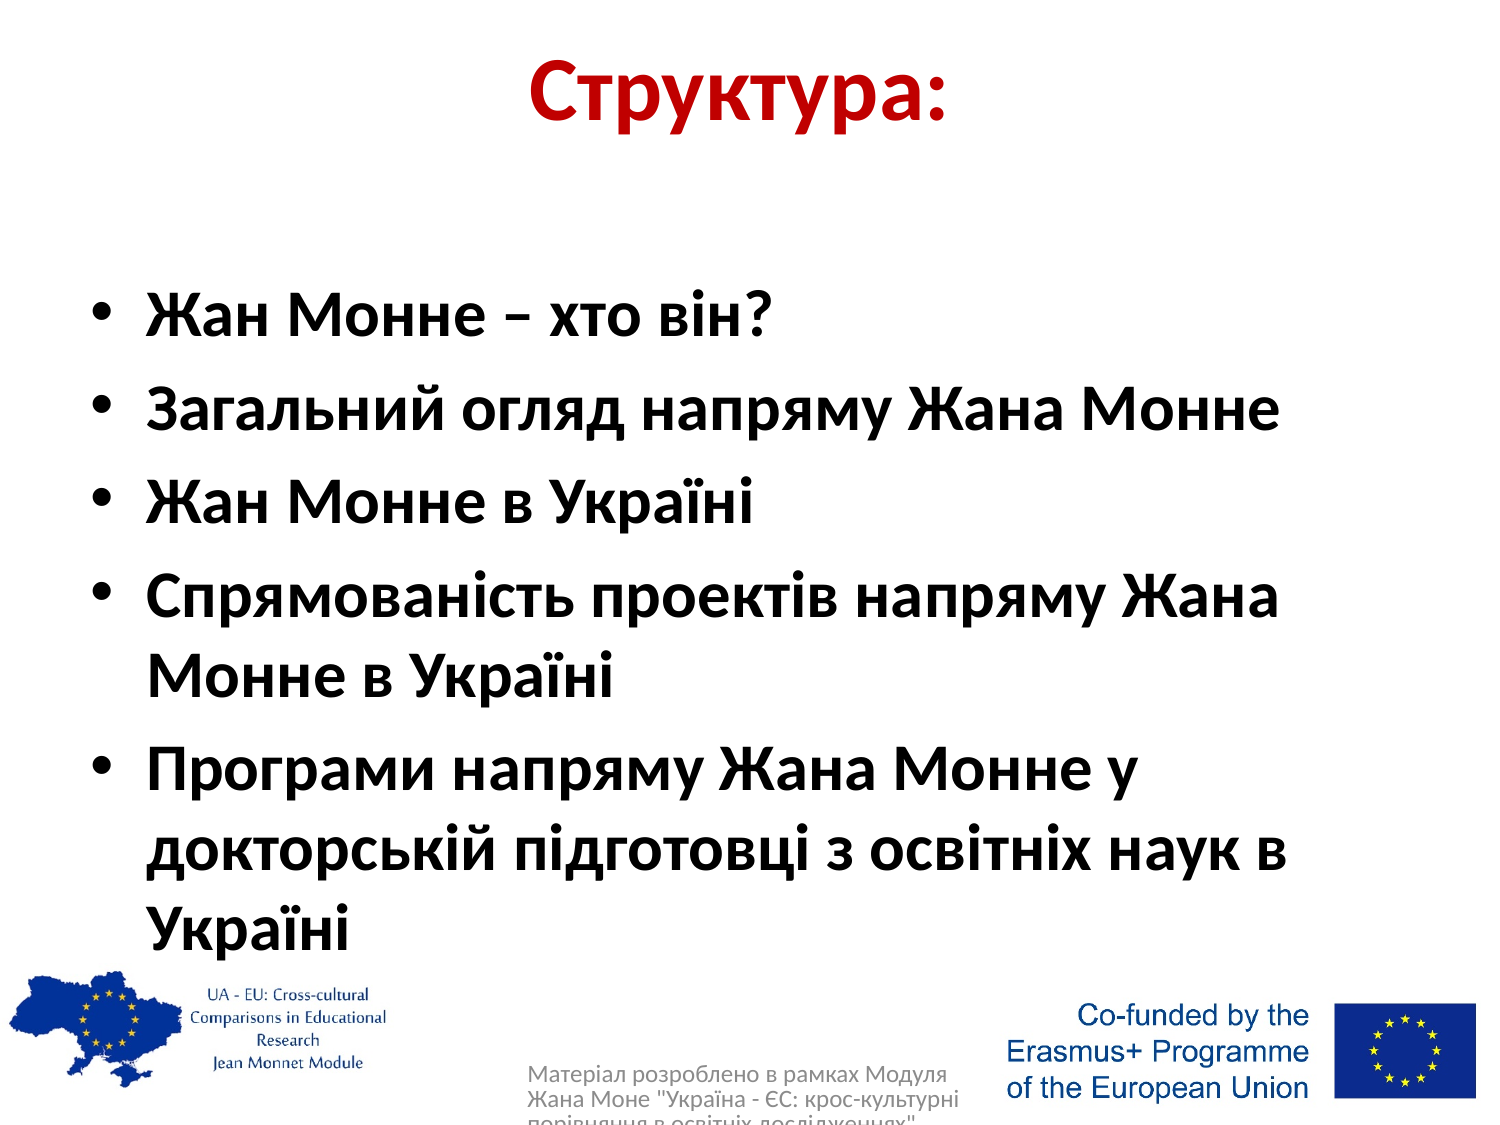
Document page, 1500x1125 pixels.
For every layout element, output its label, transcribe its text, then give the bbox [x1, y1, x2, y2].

list Жан Монне – хто він? Загальний огляд напряму Жана Монне Жан Монне в Україні Спрямованість проектів напряму Жана Монне в Україні Програми напряму Жана Монне у докторській підготовці з освітніх наук в Україні [75, 262, 1425, 1005]
picture [977, 975, 1500, 1125]
footer Матеріал розроблено в рамках Модуля Жана Моне "Україна - ЄС: крос-культурні порівняння в освітніх дослідженнях" [512, 1042, 972, 1103]
title Структура: [75, 45, 1425, 233]
picture [0, 962, 396, 1095]
